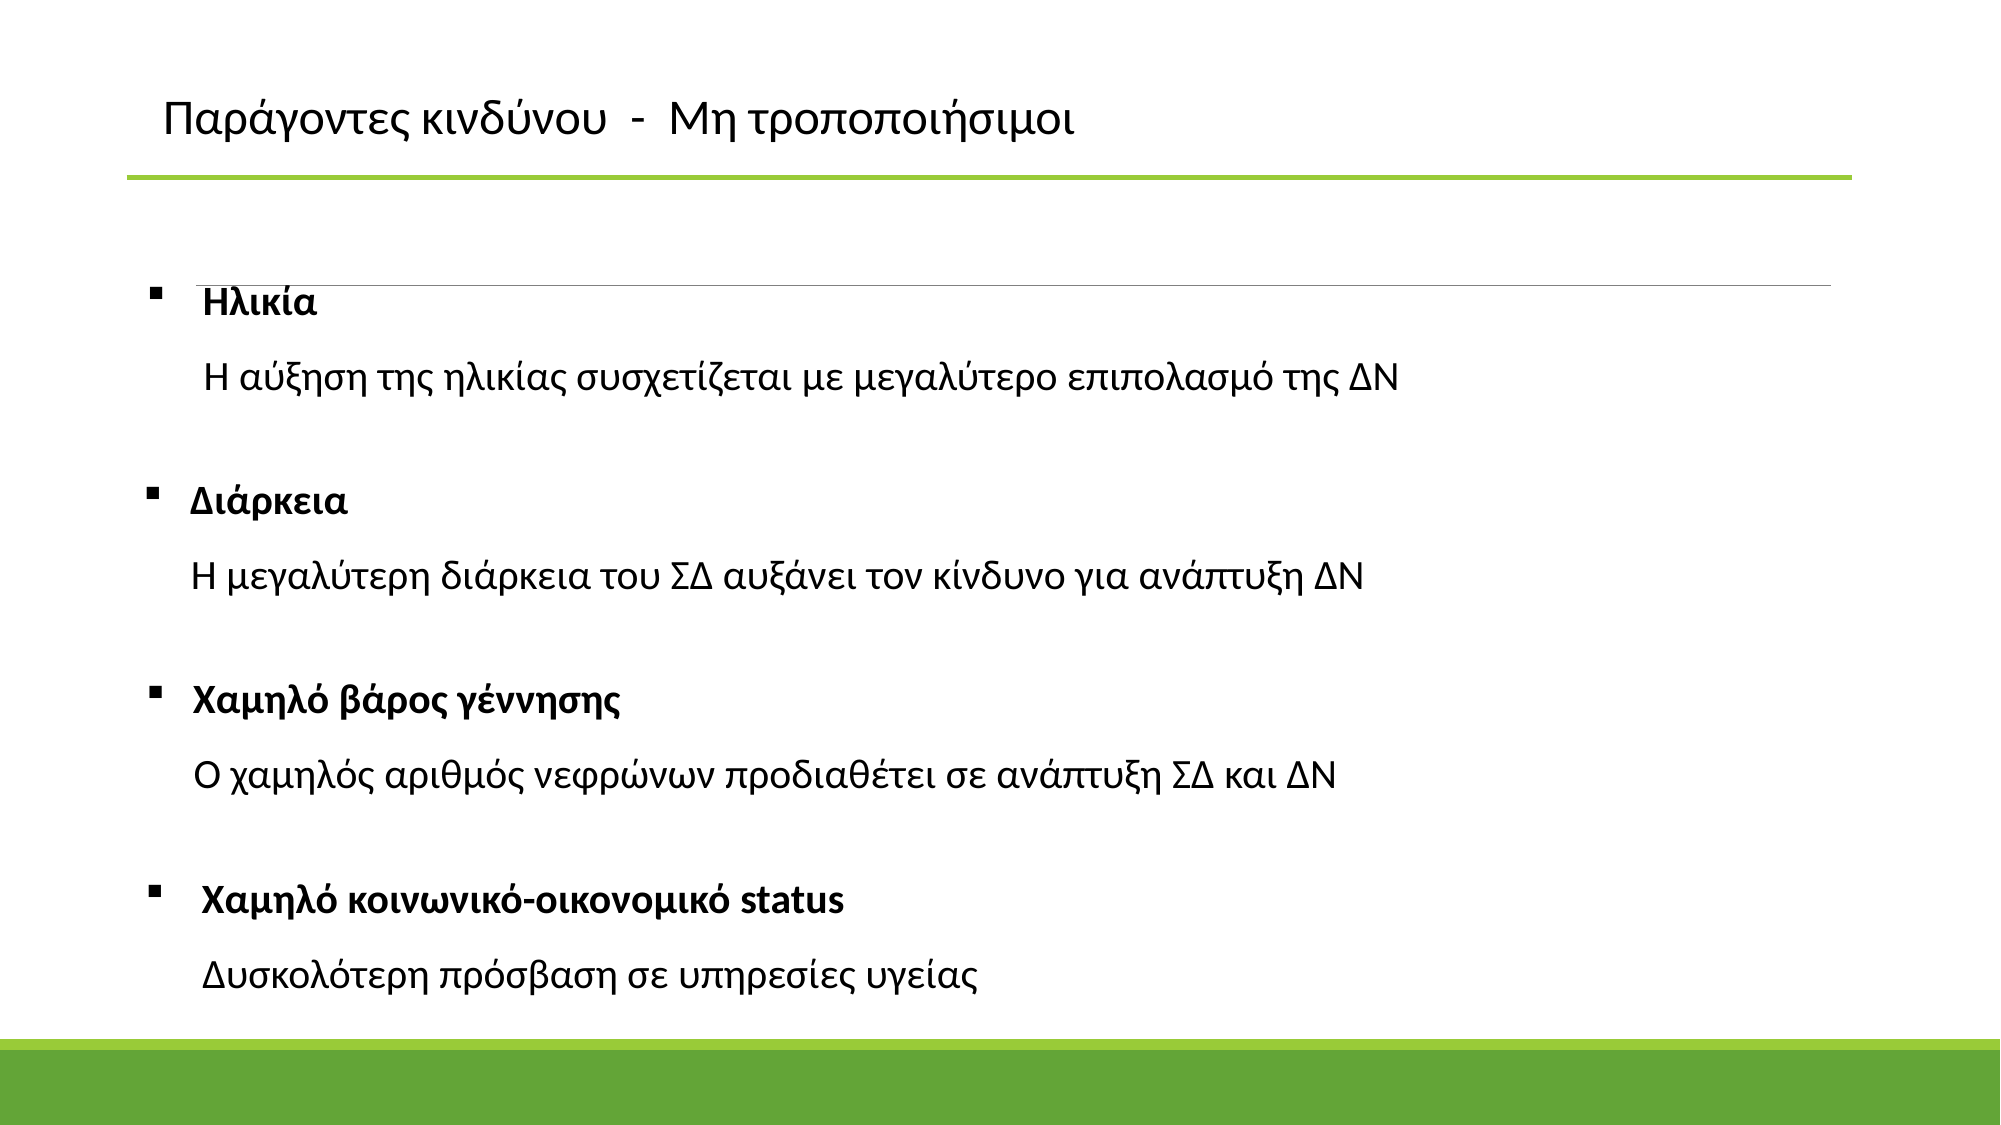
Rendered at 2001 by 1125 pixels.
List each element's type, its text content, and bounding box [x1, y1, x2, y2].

text_box Παράγοντες κινδύνου - Μη τροποποιήσιμοι [148, 77, 1091, 153]
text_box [127, 266, 1420, 999]
